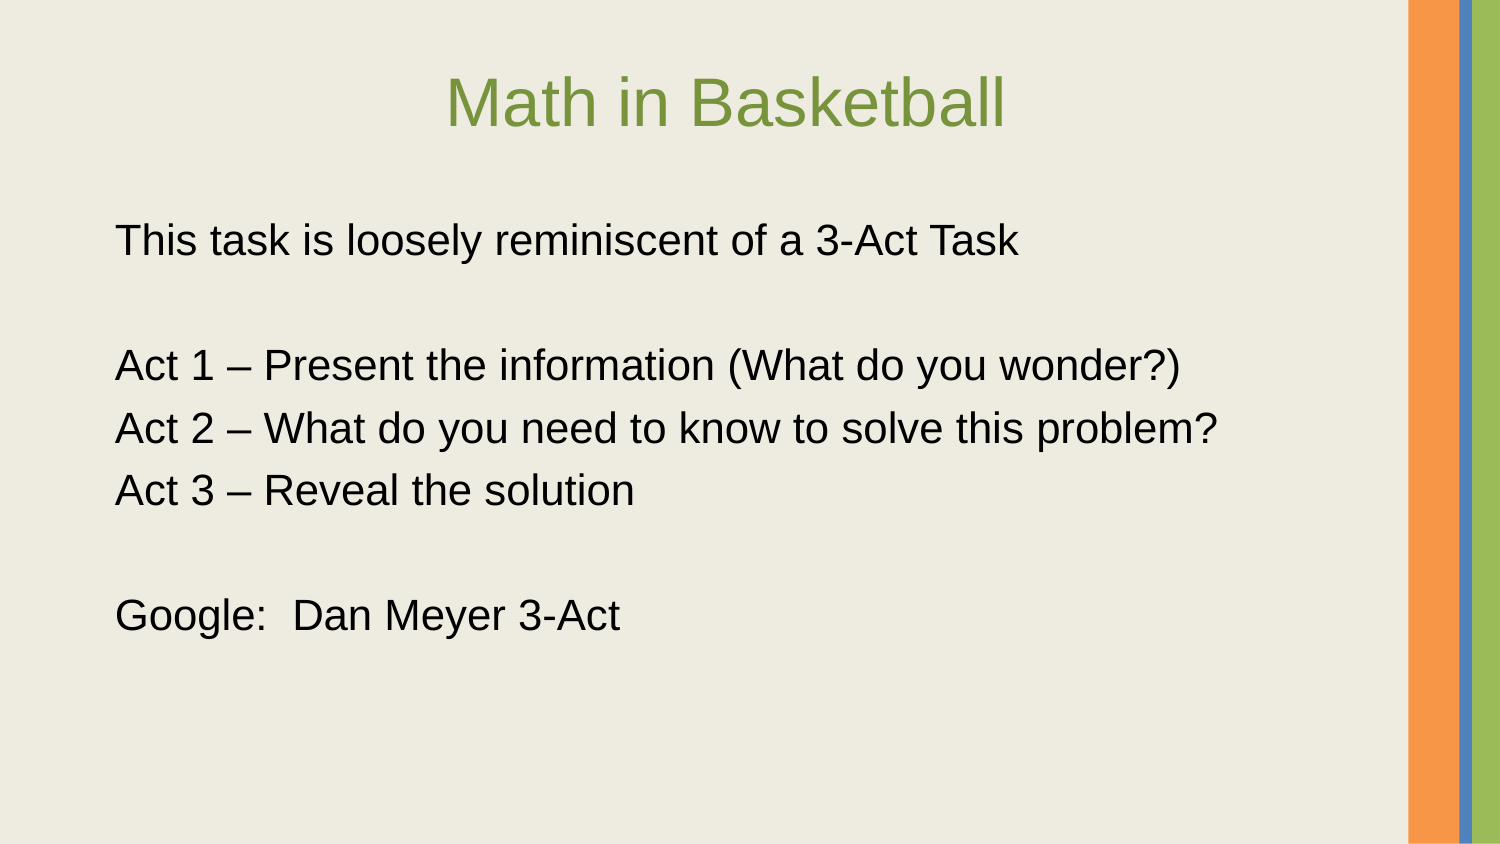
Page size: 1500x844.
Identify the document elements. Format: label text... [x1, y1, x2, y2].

title Math in Basketball [243, 28, 1210, 169]
list This task is loosely reminiscent of a 3-Act Task Act 1 – Present the information (What do you wonder?) Act 2 – What do you need to know to solve this problem? Act 3 – Reveal the solution Google: Dan Meyer 3-Act [75, 196, 1363, 754]
